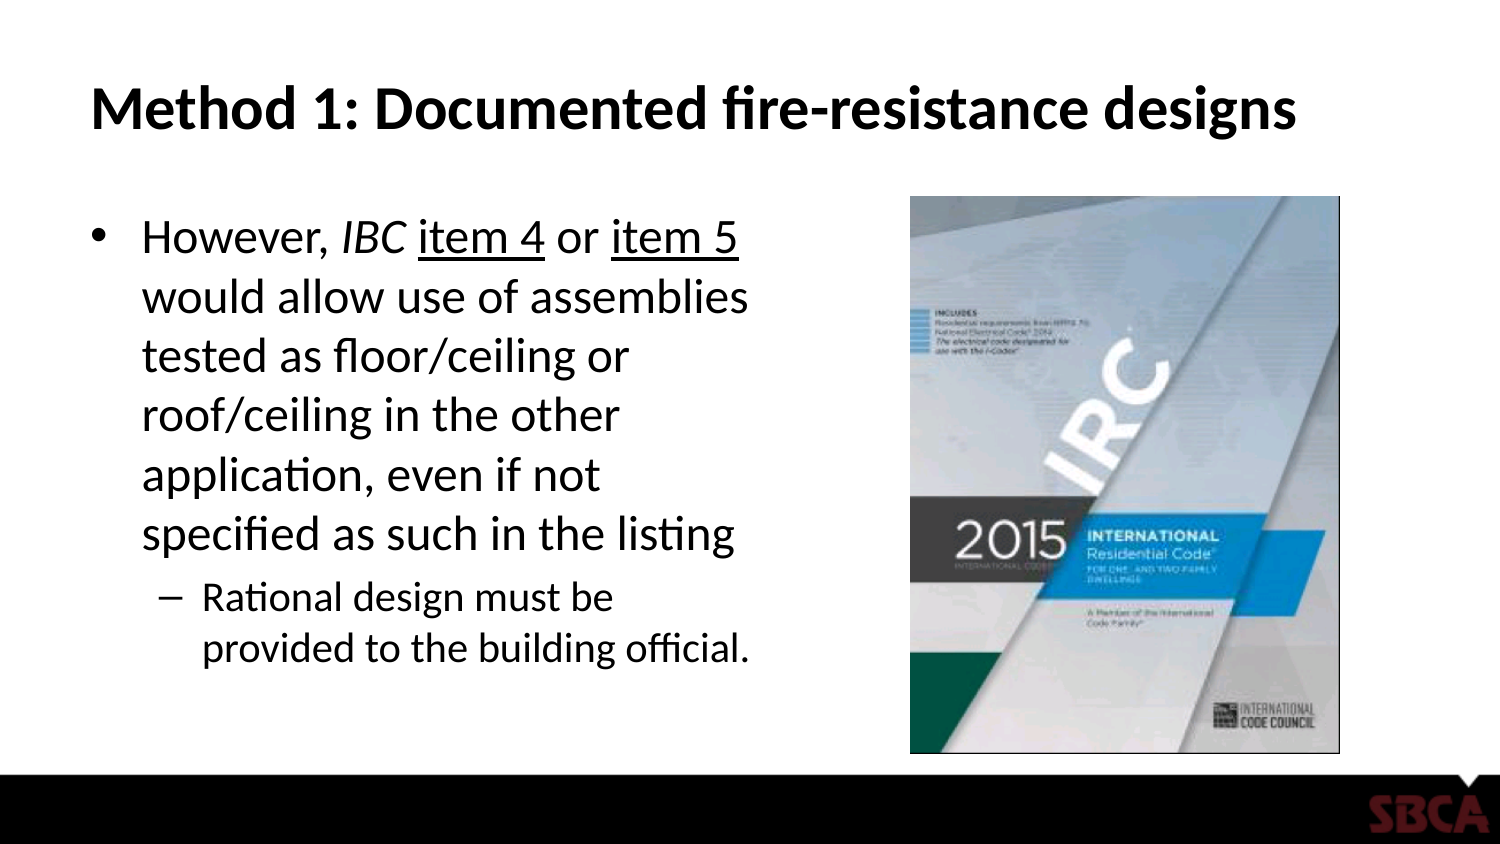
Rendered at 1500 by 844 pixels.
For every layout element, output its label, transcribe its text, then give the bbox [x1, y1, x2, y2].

picture [0, 0, 1500, 844]
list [910, 196, 1340, 754]
list However, IBC item 4 or item 5 would allow use of assemblies tested as floor/ceiling or roof/ceiling in the other application, even if not specified as such in the listing Rational design must be provided to the building official. [75, 196, 775, 754]
title Method 1: Documented fire-resistance designs [75, 33, 1425, 175]
